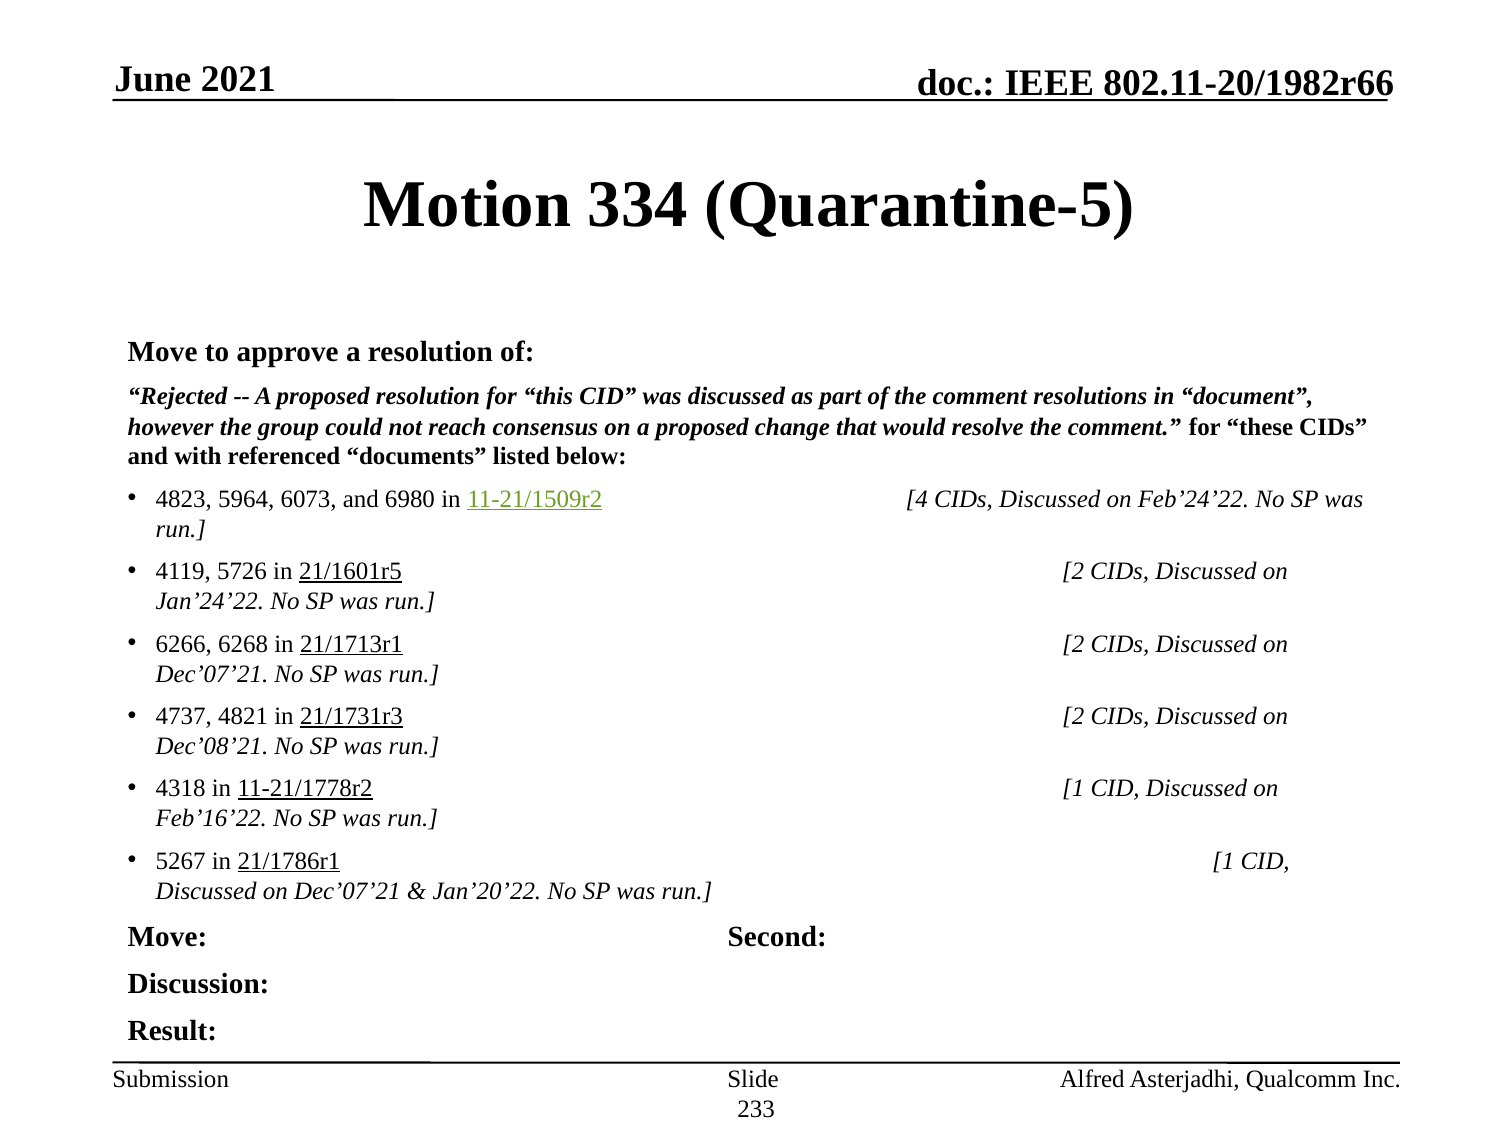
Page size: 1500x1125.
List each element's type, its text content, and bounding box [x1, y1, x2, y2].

title Motion 334 (Quarantine-5) [112, 112, 1388, 288]
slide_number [114, 54, 423, 100]
slide_number Slide 233 [712, 1061, 800, 1123]
list Move to approve a resolution of: “Rejected -- A proposed resolution for “this CID” was discussed as part of the comment resolutions in “document”, however the group could not reach consensus on a proposed change that would resolve the comment.” for “these CIDs” and with referenced “documents” listed below: 4823, 5964, 6073, and 6980 in 11-21/1509r2 [4 CIDs, Discussed on Feb’24’22. No SP was run.] 4119, 5726 in 21/1601r5 [2 CIDs, Discussed on Jan’24’22. No SP was run.] 6266, 6268 in 21/1713r1 [2 CIDs, Discussed on Dec’07’21. No SP was run.] 4737, 4821 in 21/1731r3 [2 CIDs, Discussed on Dec’08’21. No SP was run.] 4318 in 11-21/1778r2 [1 CID, Discussed on Feb’16’22. No SP was run.] 5267 in 21/1786r1 [1 CID, Discussed on Dec’07’21 & Jan’20’22. No SP was run.] Move: Second: Discussion: Result: Note: CIDs that have been discussed and for which the group could not reach consensus. [112, 324, 1388, 1000]
footer Alfred Asterjadhi, Qualcomm Inc. [878, 1061, 1402, 1093]
